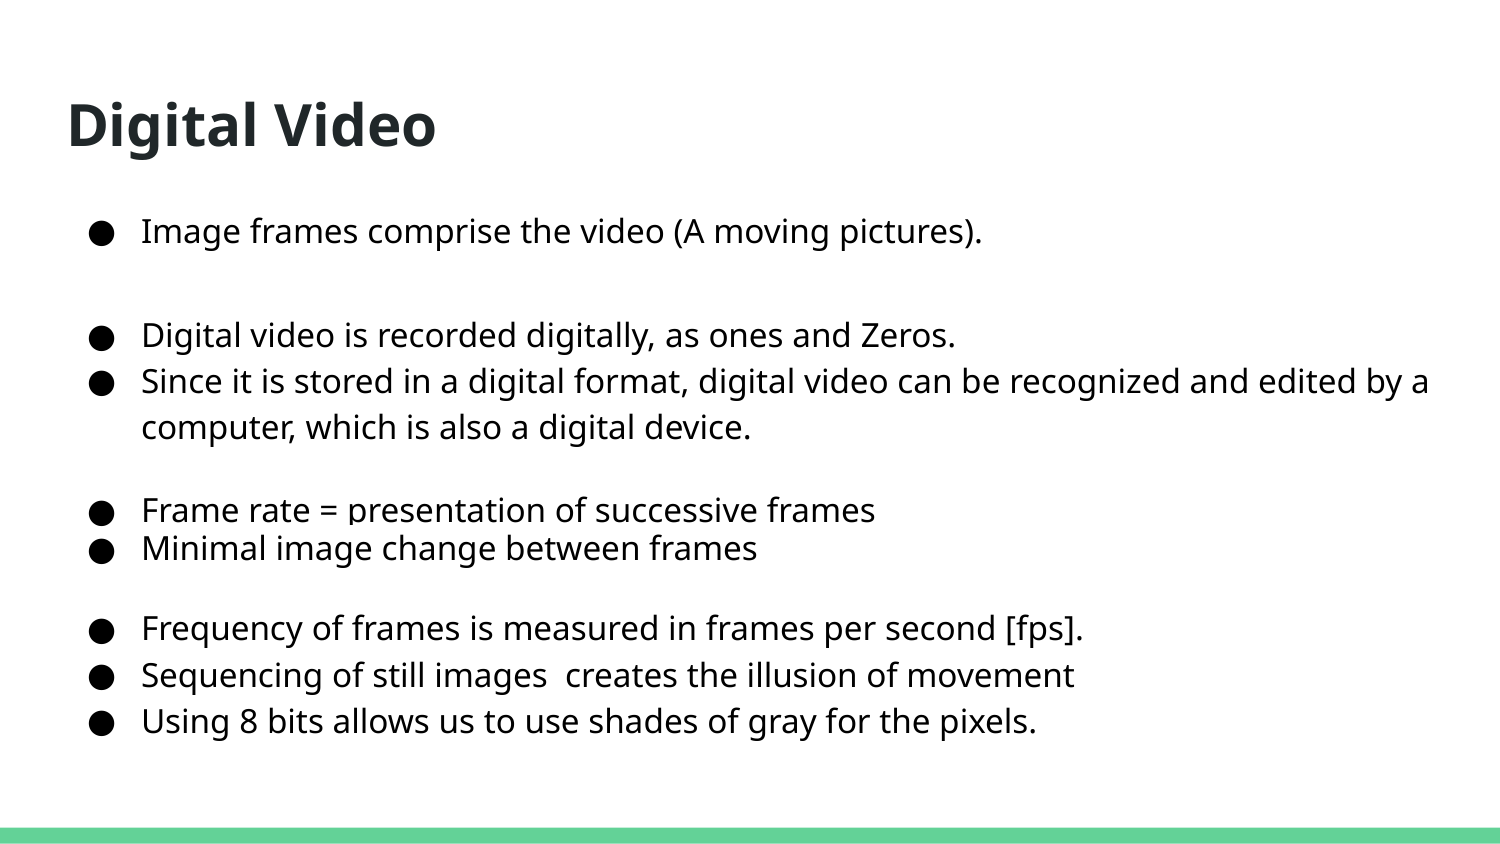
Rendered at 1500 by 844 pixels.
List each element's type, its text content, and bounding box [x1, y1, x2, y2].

title Digital Video [51, 72, 1449, 167]
list Image frames comprise the video (A moving pictures). Digital video is recorded digitally, as ones and Zeros. Since it is stored in a digital format, digital video can be recognized and edited by a computer, which is also a digital device. Frame rate = presentation of successive frames Minimal image change between frames Frequency of frames is measured in frames per second [fps]. Sequencing of still images creates the illusion of movement Using 8 bits allows us to use shades of gray for the pixels. [51, 189, 1449, 750]
